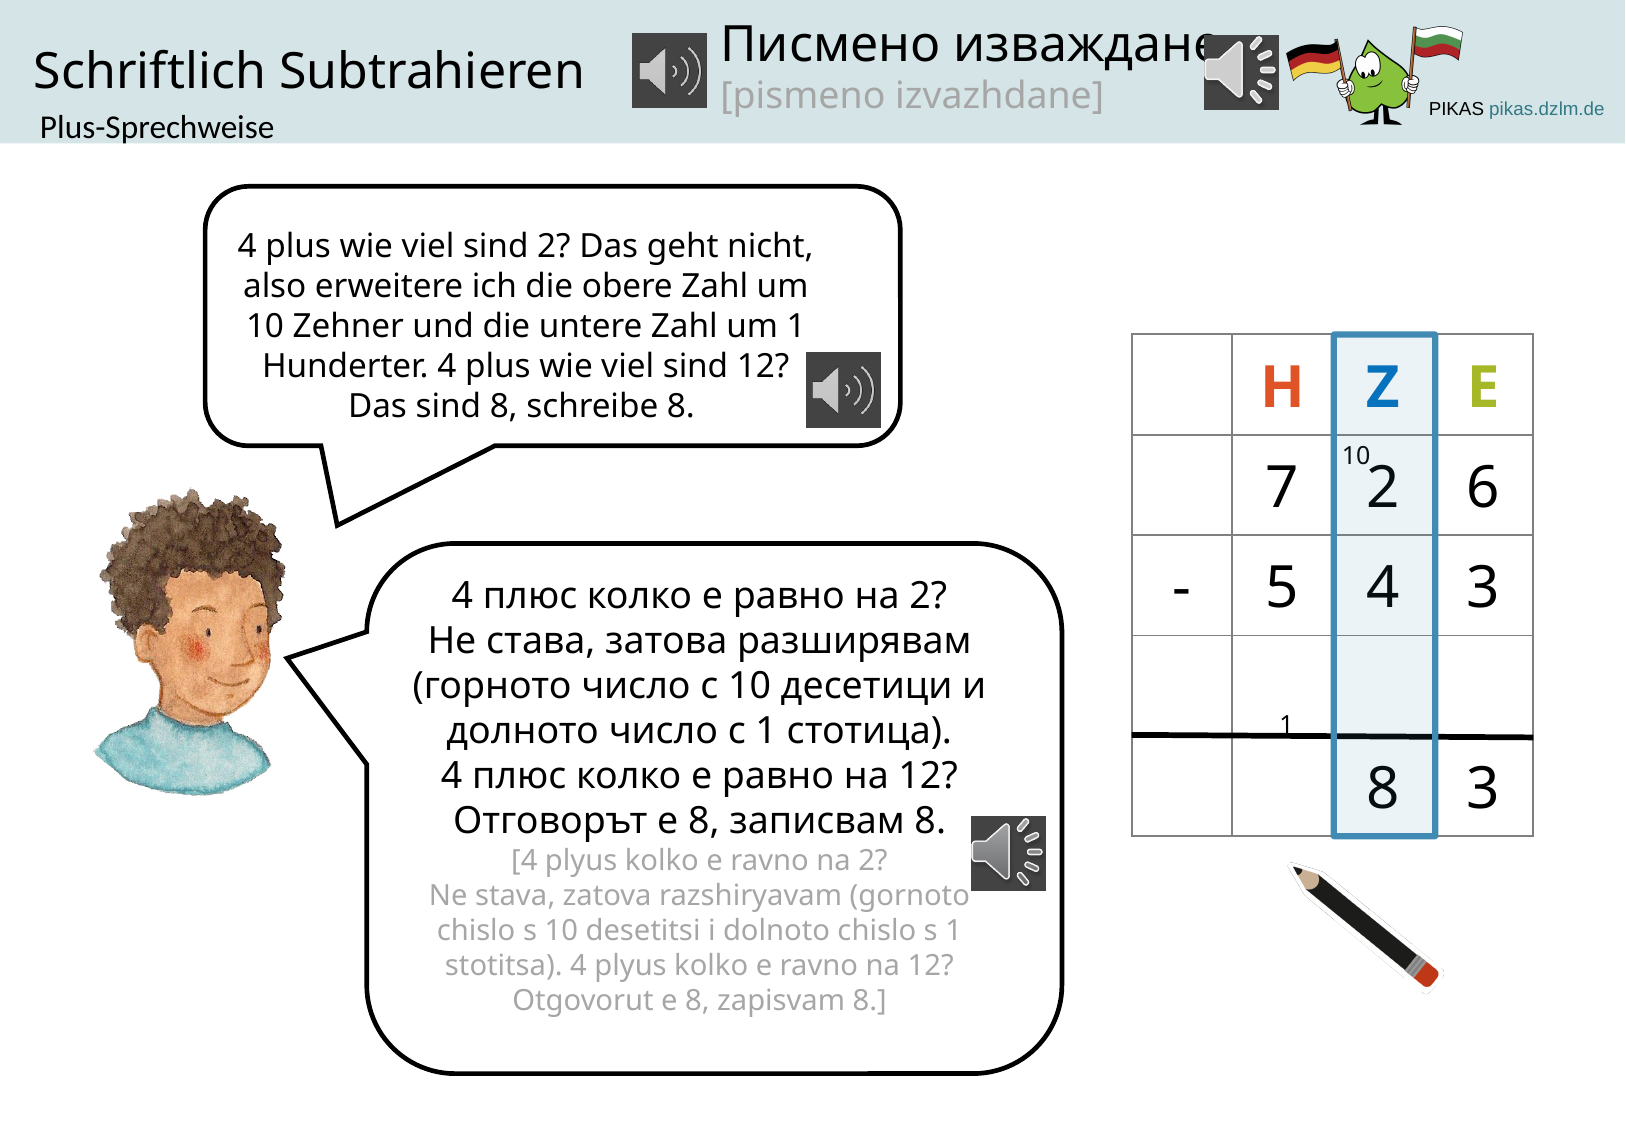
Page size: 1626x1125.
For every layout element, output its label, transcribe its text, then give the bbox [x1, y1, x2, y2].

table_header H [1233, 335, 1332, 434]
picture [1281, 828, 1446, 1019]
picture [1203, 33, 1280, 111]
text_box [1131, 734, 1534, 738]
text_box [204, 185, 902, 487]
text_box [1332, 333, 1437, 734]
table_cell [1133, 738, 1231, 835]
table_cell 3 [1437, 740, 1532, 835]
table_cell [1133, 436, 1231, 534]
text_box [1332, 738, 1437, 838]
table_cell 5 [1233, 536, 1332, 635]
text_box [93, 487, 1062, 1083]
table_cell - [1133, 536, 1231, 635]
table_cell [1233, 739, 1332, 835]
table_header E [1437, 335, 1532, 434]
picture [1286, 26, 1463, 125]
picture [970, 815, 1048, 893]
table_cell 6 [1437, 436, 1532, 534]
text_box 4 plus wie viel sind 2? Das geht nicht, also erweitere ich die obere Zahl um 10 Zehner und die untere Zahl um 1 Hunderter. 4 plus wie viel sind 12? Das sind 8, schreibe 8. [205, 205, 848, 444]
table_cell 3 [1437, 536, 1532, 635]
picture [804, 351, 882, 429]
table_cell [1133, 636, 1231, 732]
text_box Plus-Sprechweise [25, 97, 290, 153]
table_header [1133, 335, 1231, 434]
table_cell [1233, 636, 1332, 733]
table_cell [1437, 636, 1532, 734]
picture [631, 32, 709, 109]
table_cell 7 [1233, 436, 1332, 534]
text_box Schriftlich Subtrahieren [23, 23, 692, 114]
text_box Писмено изваждане [pismeno izvazhdane] [709, 18, 1240, 110]
